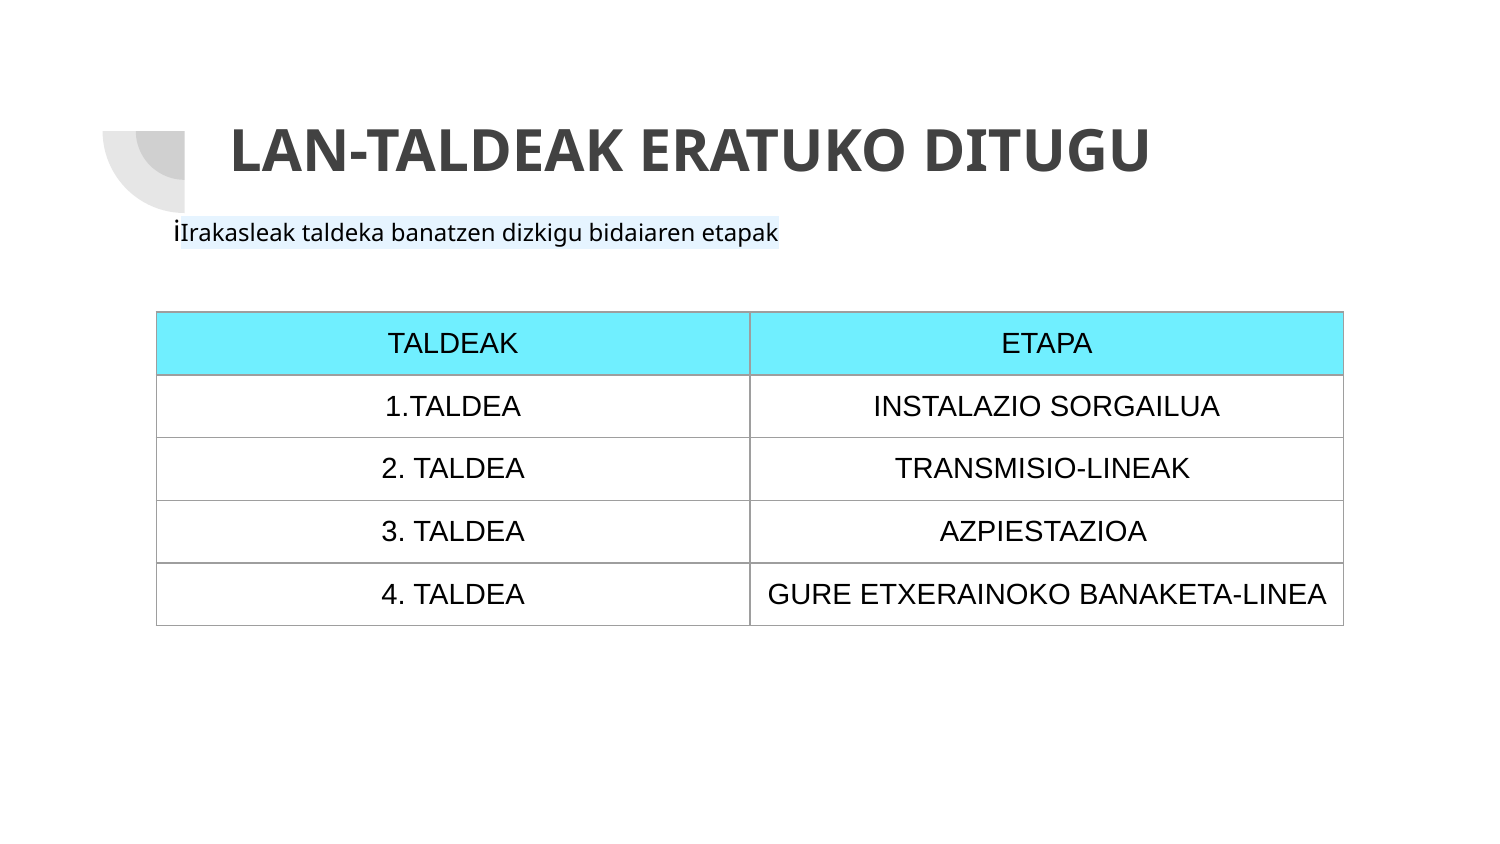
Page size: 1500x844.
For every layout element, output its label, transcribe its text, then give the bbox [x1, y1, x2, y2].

table_cell 1.TALDEA [157, 376, 749, 437]
list [105, 384, 1384, 802]
table_cell TRANSMISIO-LINEAK [751, 438, 1343, 500]
table_cell 4. TALDEA [157, 564, 749, 625]
table_header ETAPA [751, 313, 1343, 374]
title LAN-TALDEAK ERATUKO DITUGU [213, 98, 1368, 263]
table_cell AZPIESTAZIOA [751, 501, 1343, 562]
table_cell GURE ETXERAINOKO BANAKETA-LINEA [751, 564, 1343, 625]
table_cell 3. TALDEA [157, 501, 749, 562]
table_cell INSTALAZIO SORGAILUA [751, 376, 1343, 437]
table_header TALDEAK [157, 313, 749, 374]
table_cell 2. TALDEA [157, 438, 749, 500]
text_box iIrakasleak taldeka banatzen dizkigu bidaiaren etapak [158, 197, 1289, 280]
